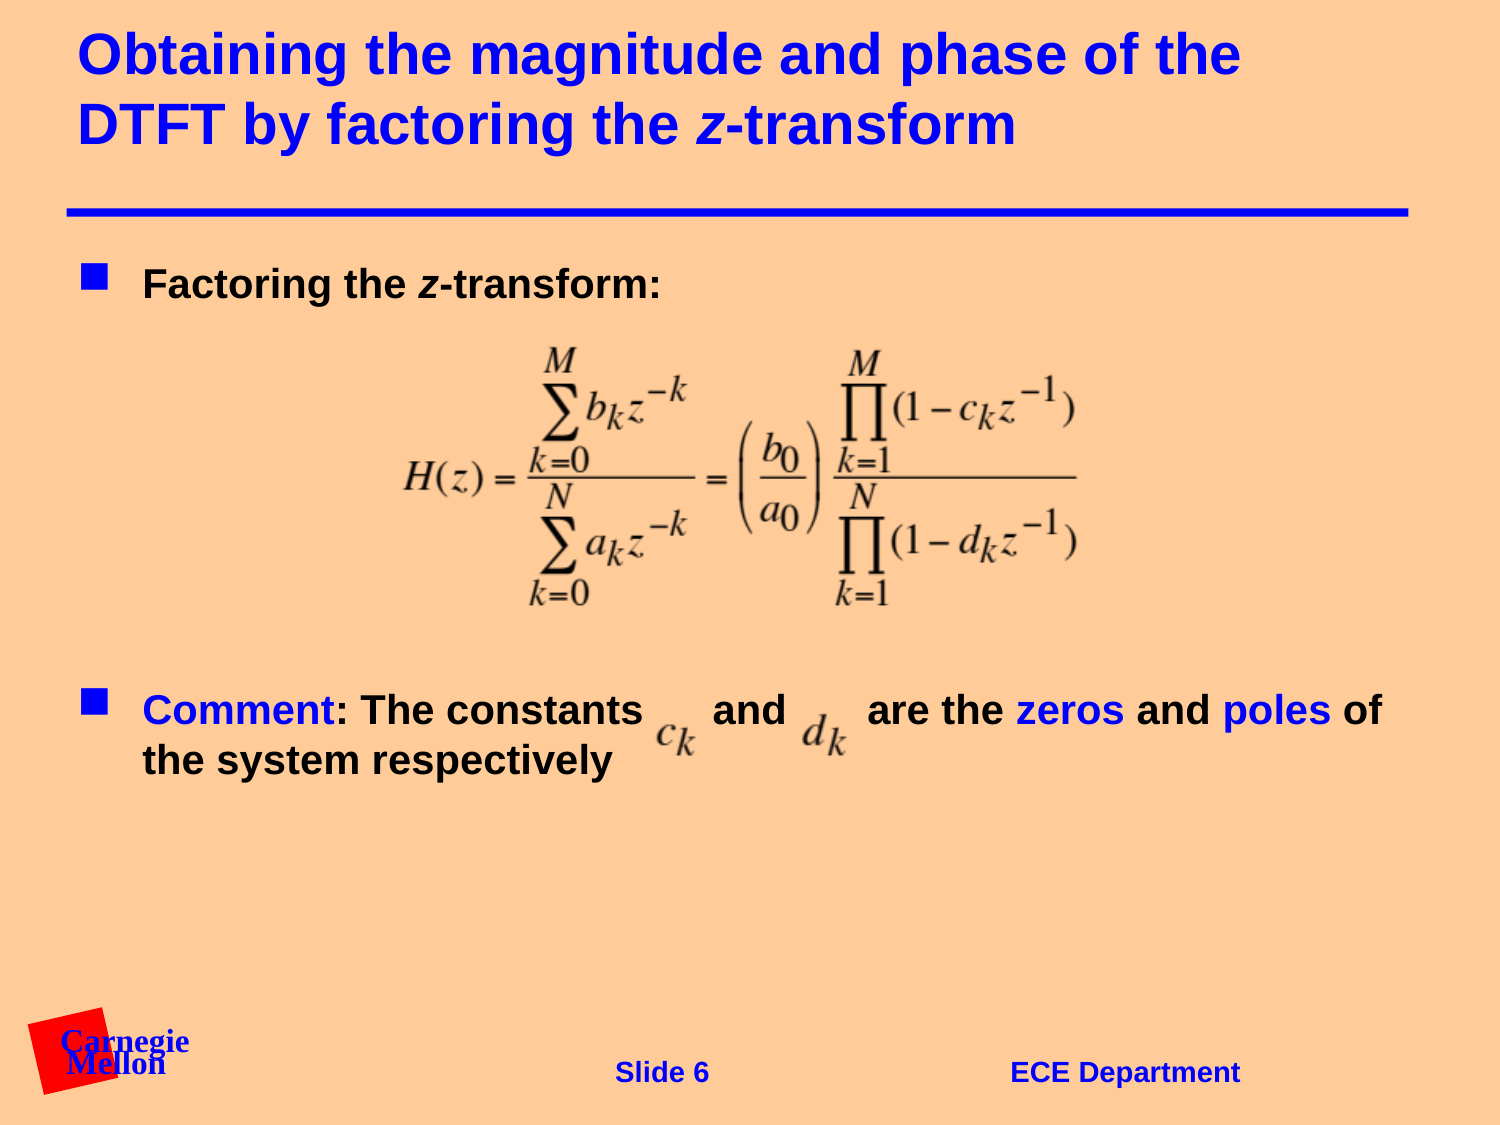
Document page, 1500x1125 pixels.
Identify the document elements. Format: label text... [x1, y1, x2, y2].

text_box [800, 711, 848, 758]
list Factoring the z-transform: Comment: The constants and are the zeros and poles of the system respectively [62, 249, 1413, 1000]
title Obtaining the magnitude and phase of the DTFT by factoring the z-transform [62, 56, 1413, 157]
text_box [654, 711, 697, 758]
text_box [400, 346, 1079, 610]
